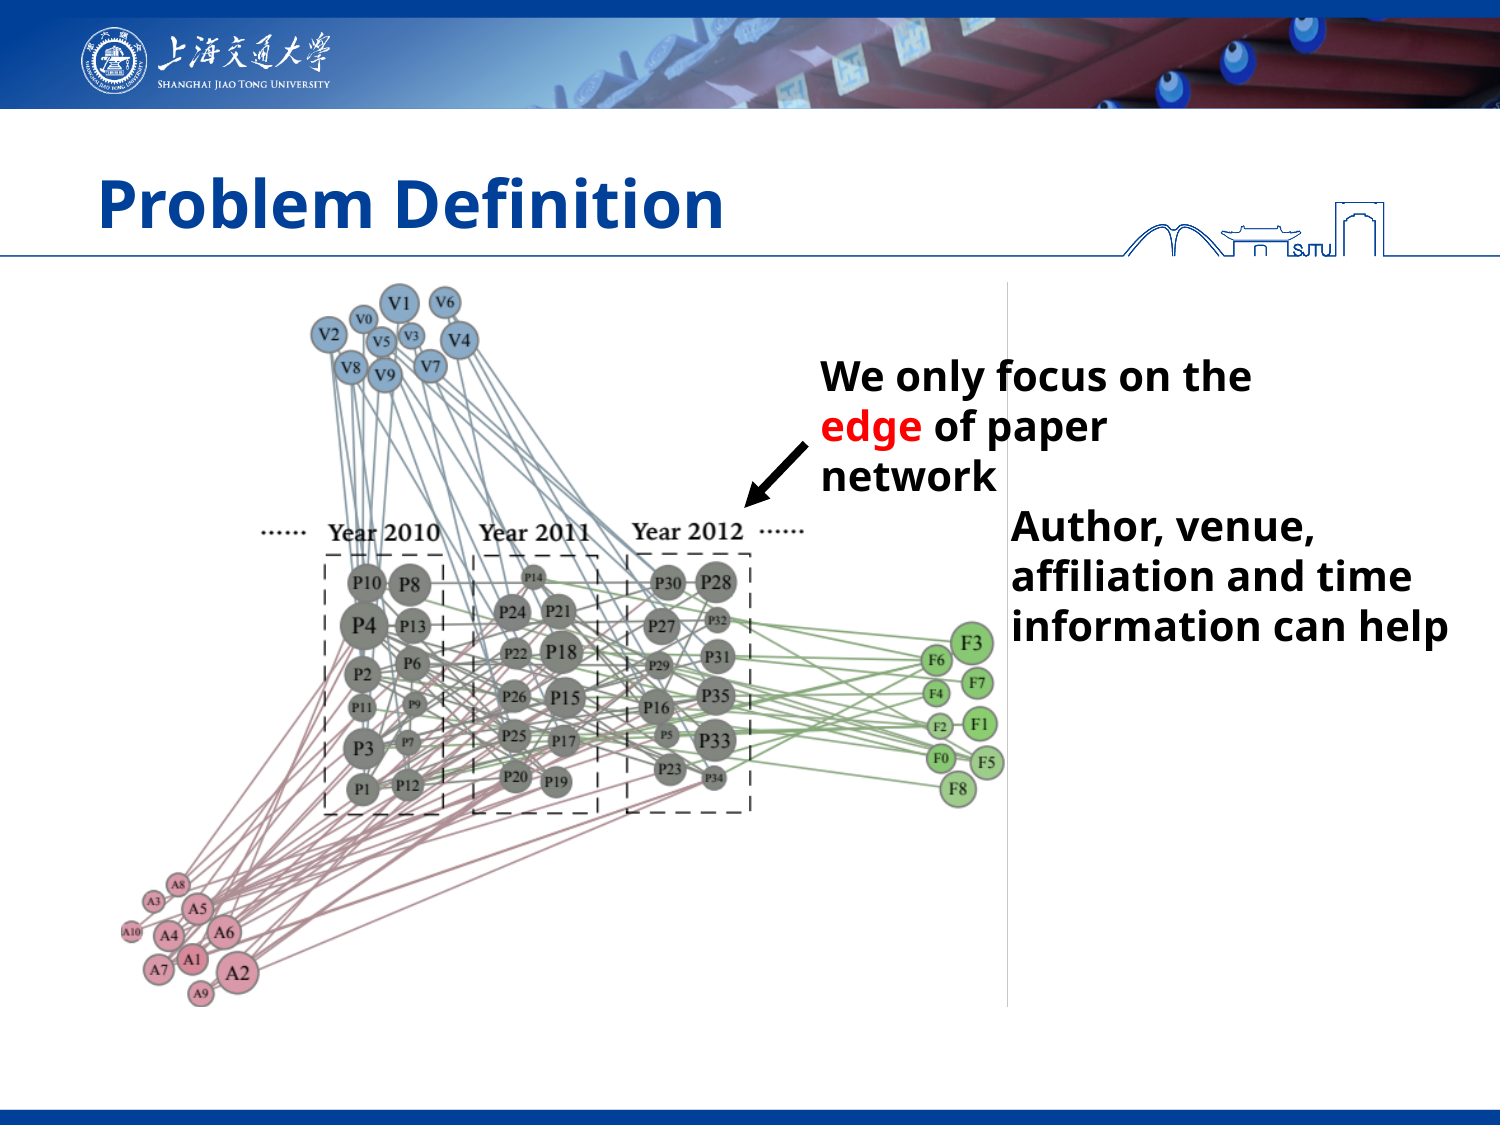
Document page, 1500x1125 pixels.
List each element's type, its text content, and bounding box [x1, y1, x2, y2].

text_box We only focus on the edge of paper network [1054, 342, 1310, 492]
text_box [744, 443, 806, 508]
picture [120, 282, 1054, 1007]
title Problem Definition [81, 160, 1455, 255]
picture [0, 18, 1500, 109]
text_box Author, venue, affiliation and time information can help [1054, 492, 1500, 657]
